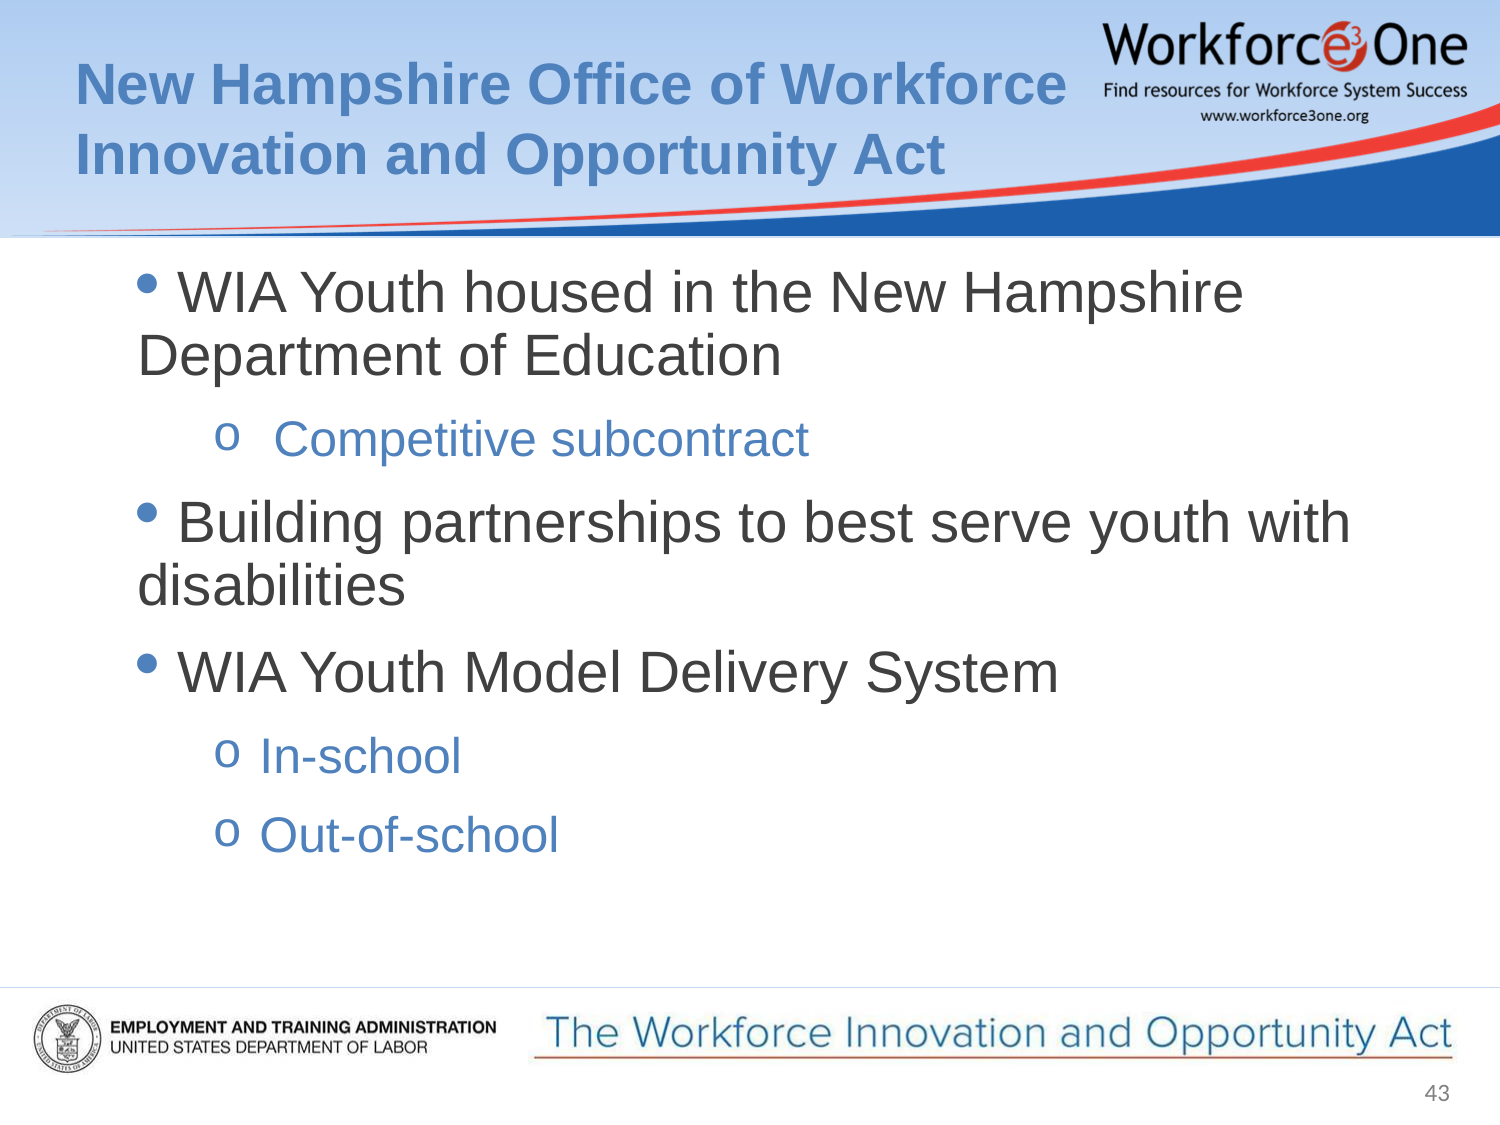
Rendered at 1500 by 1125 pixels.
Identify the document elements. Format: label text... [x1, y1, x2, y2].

picture [32, 999, 500, 1075]
title New Hampshire Office of Workforce Innovation and Opportunity Act [75, 45, 1088, 188]
picture [528, 999, 1466, 1067]
list WIA Youth housed in the New Hampshire Department of Education Competitive subcontract Building partnerships to best serve youth with disabilities WIA Youth Model Delivery System In-school Out-of-school [137, 262, 1400, 925]
picture [0, 1, 1500, 236]
